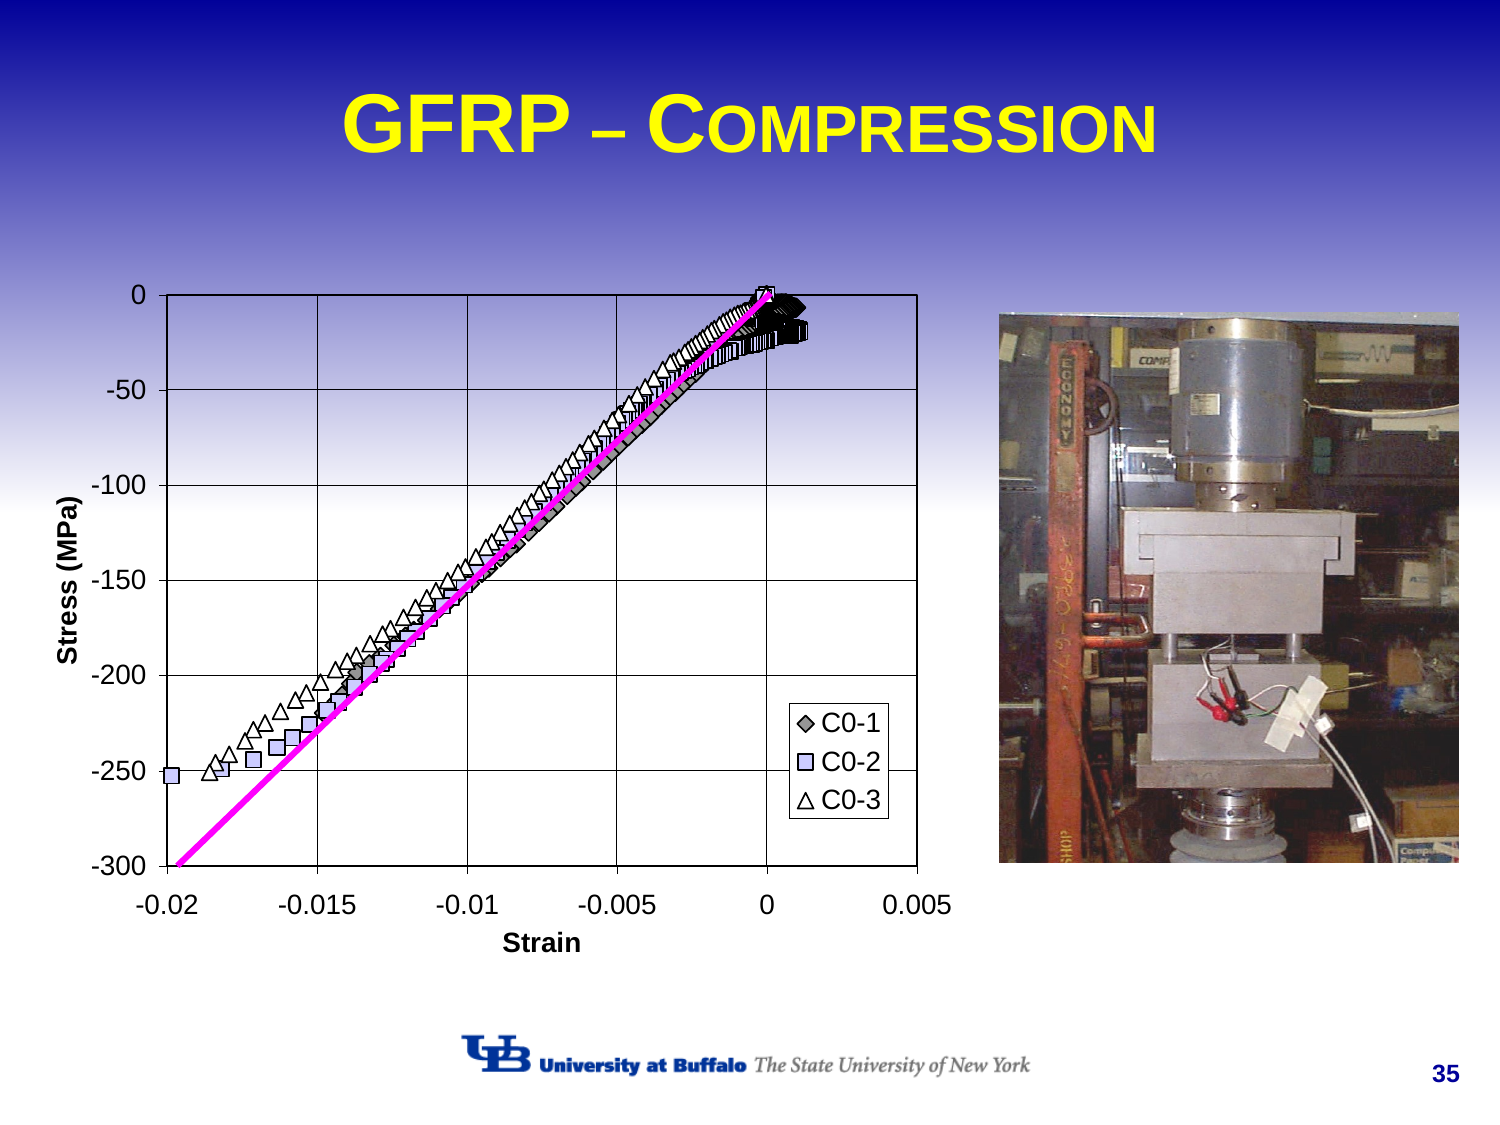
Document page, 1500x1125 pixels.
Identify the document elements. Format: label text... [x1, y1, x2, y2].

slide_number 35 [1162, 1049, 1476, 1125]
title GFRP – COMPRESSION [112, 24, 1388, 213]
picture [450, 1024, 1050, 1094]
picture [37, 224, 1459, 975]
